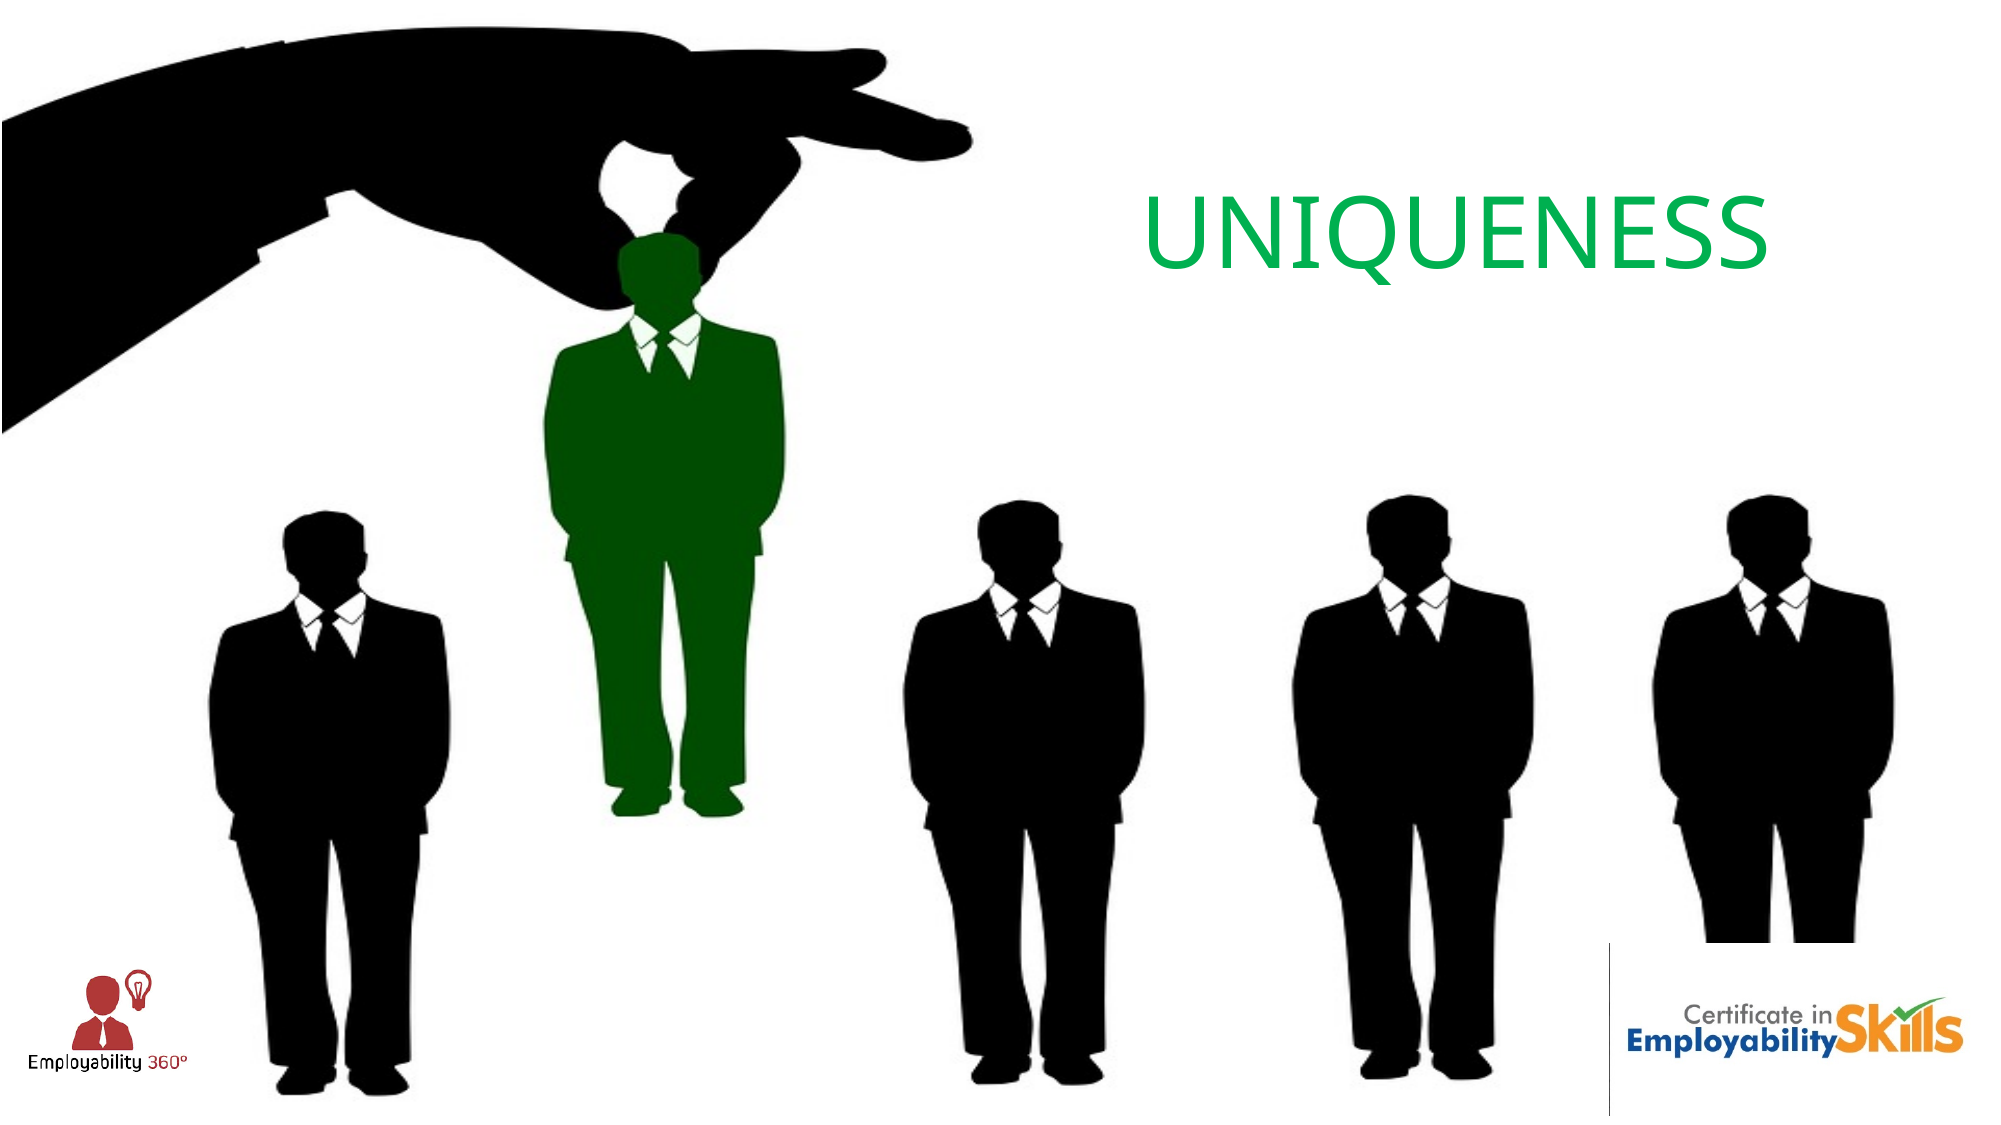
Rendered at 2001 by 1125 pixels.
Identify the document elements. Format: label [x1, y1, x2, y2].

picture [2, 0, 2000, 1125]
text_box [15, 935, 1989, 1118]
